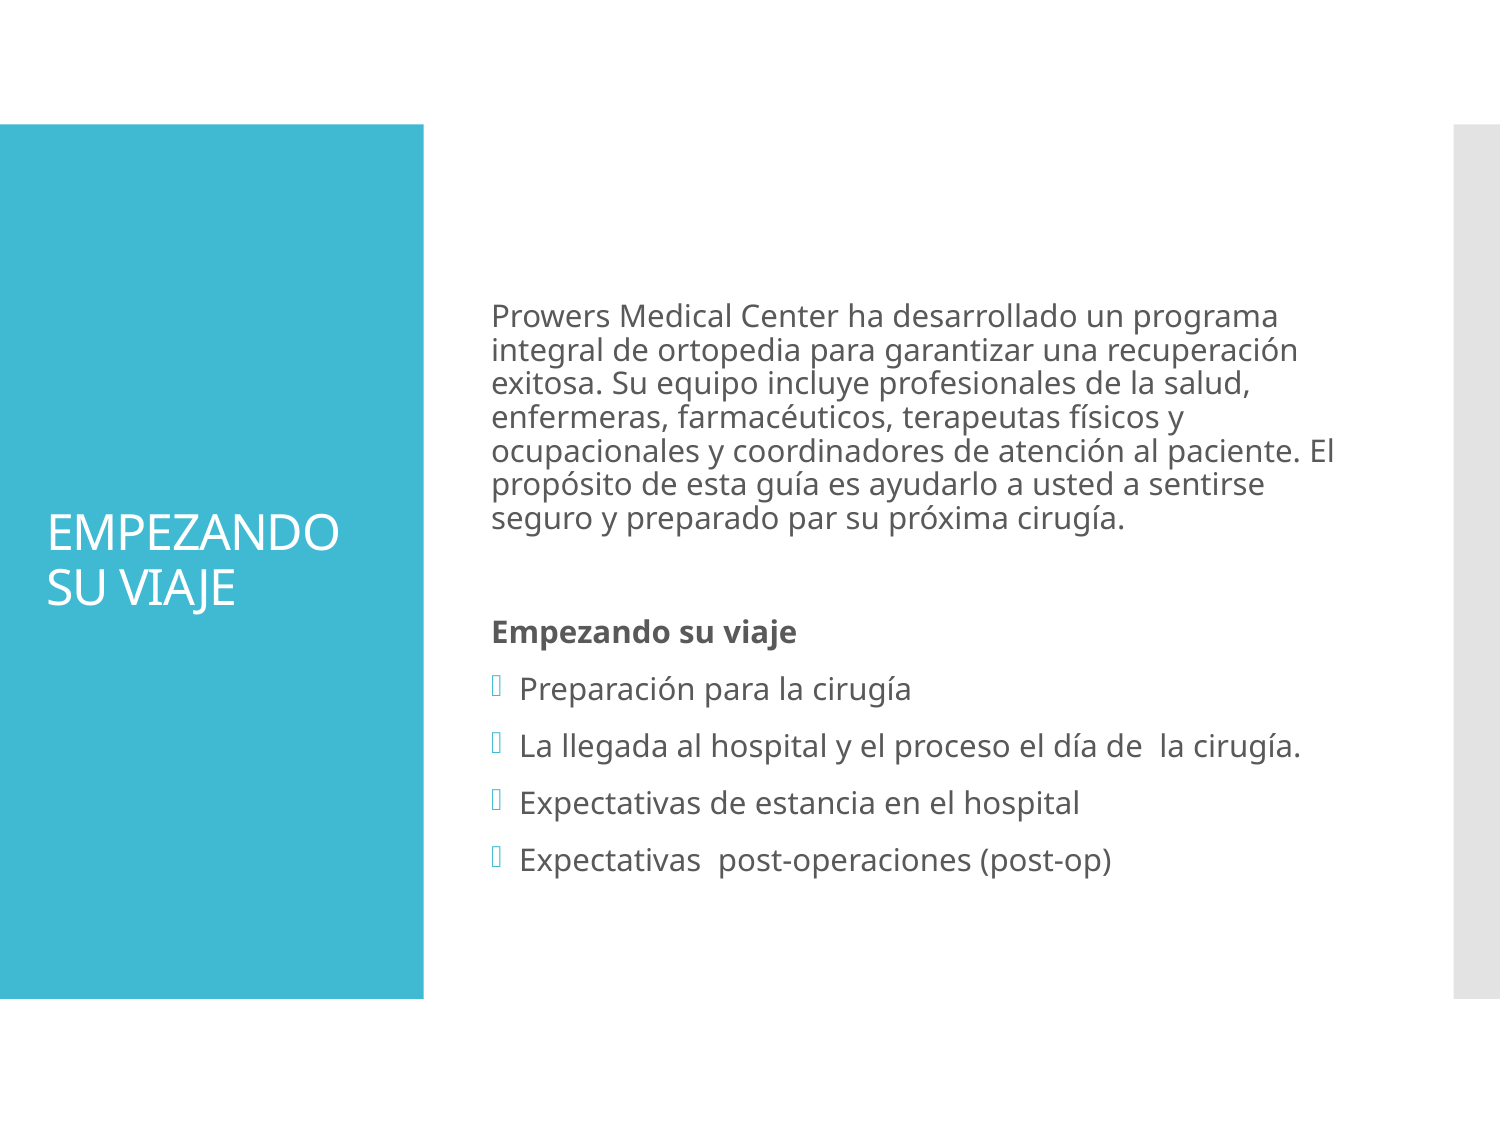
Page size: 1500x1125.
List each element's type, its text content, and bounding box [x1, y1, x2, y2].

title EMPEZANDO SU VIAJE [31, 184, 394, 940]
list Prowers Medical Center ha desarrollado un programa integral de ortopedia para garantizar una recuperación exitosa. Su equipo incluye profesionales de la salud, enfermeras, farmacéuticos, terapeutas físicos y ocupacionales y coordinadores de atención al paciente. El propósito de esta guía es ayudarlo a usted a sentirse seguro y preparado par su próxima cirugía. Empezando su viaje Preparación para la cirugía La llegada al hospital y el proceso el día de la cirugía. Expectativas de estancia en el hospital Expectativas post-operaciones (post-op) [476, 232, 1376, 892]
